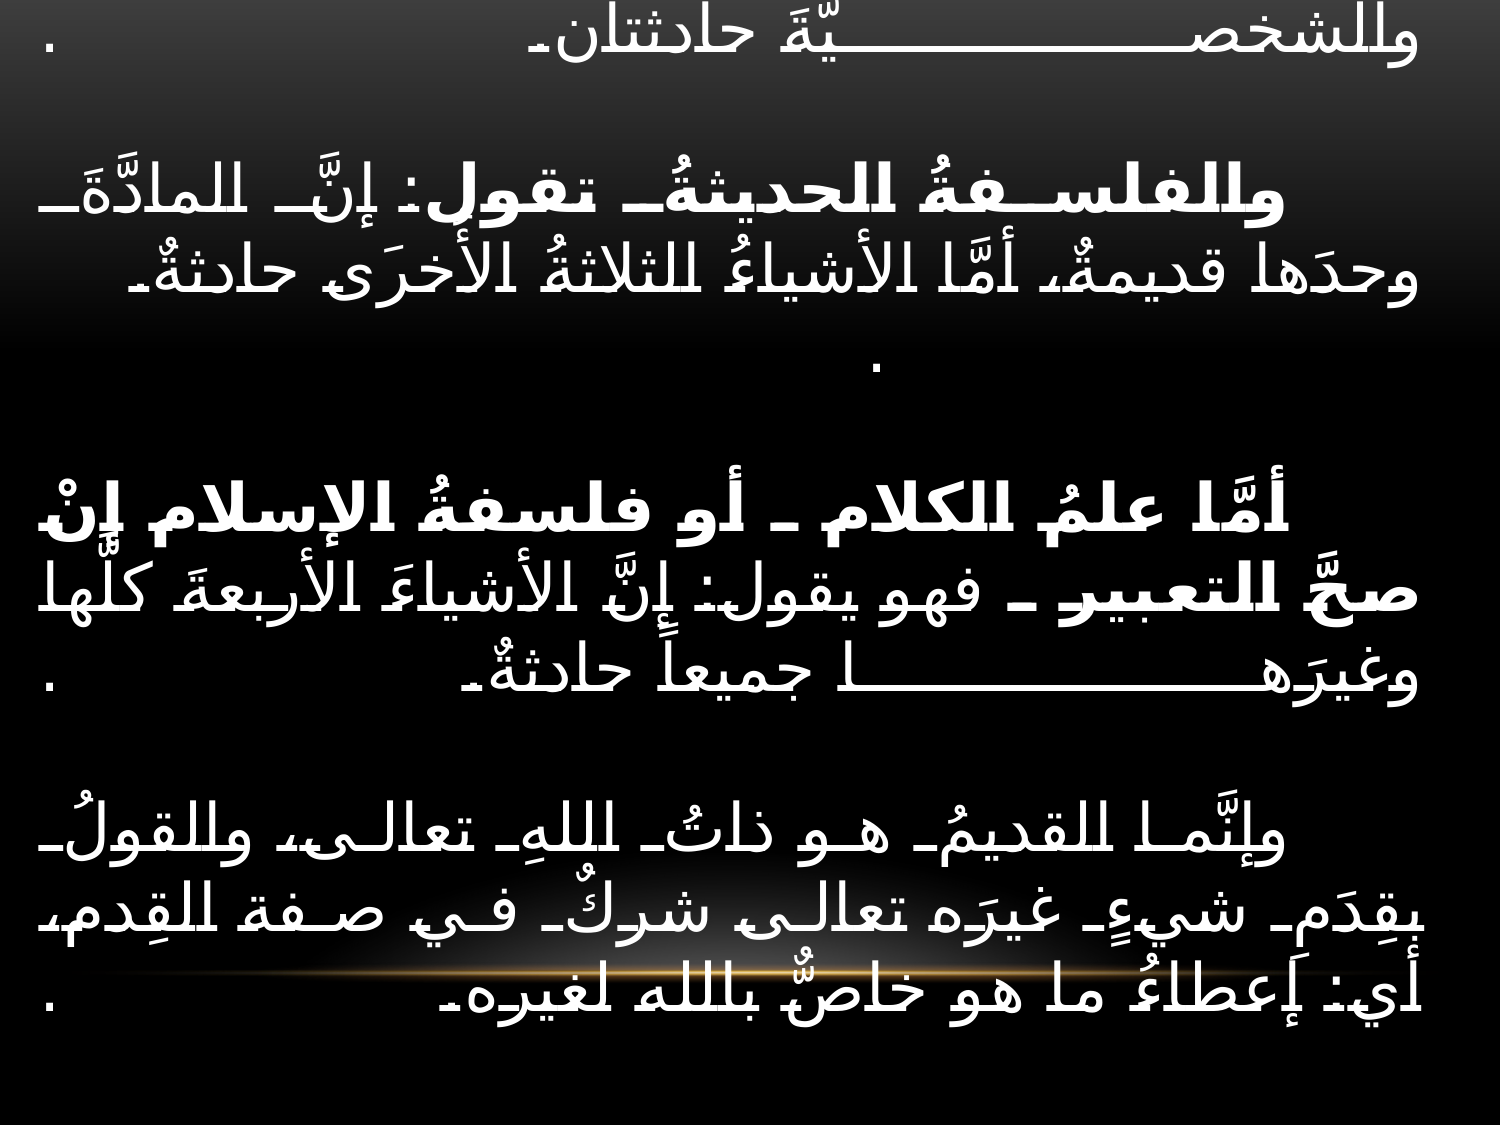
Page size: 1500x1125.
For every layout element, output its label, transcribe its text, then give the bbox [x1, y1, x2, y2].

picture [0, 0, 1500, 1125]
title فالفلسفةُ القديمةُ تقول: إنَّ المادَّةَ والصورةَ الجسميَّةَ قديمتان، وإنَّ الصورةَ النوعيَّةَ والشخصيَّةَ حادثتان. . والفلسفةُ الحديثةُ تقول: إنَّ المادَّةَ وحدَها قديمةٌ، أمَّا الأشياءُ الثلاثةُ الأُخرَى حادثةٌ. . أمَّا علمُ الكلام ـ أو فلسفةُ الإسلام إنْ صحَّ التعبير ـ فهو يقول: إنَّ الأشياءَ الأربعةَ كلَّها وغيرَها جميعاً حادثةٌ. . وإنَّما القديمُ هو ذاتُ اللهِ تعالى، والقولُ بقِدَمِ شيءٍ غيرَه تعالى شركٌ في صفة القِدم، أي: إعطاءُ ما هو خاصٌّ بالله لغيره. . [24, 24, 1463, 1113]
